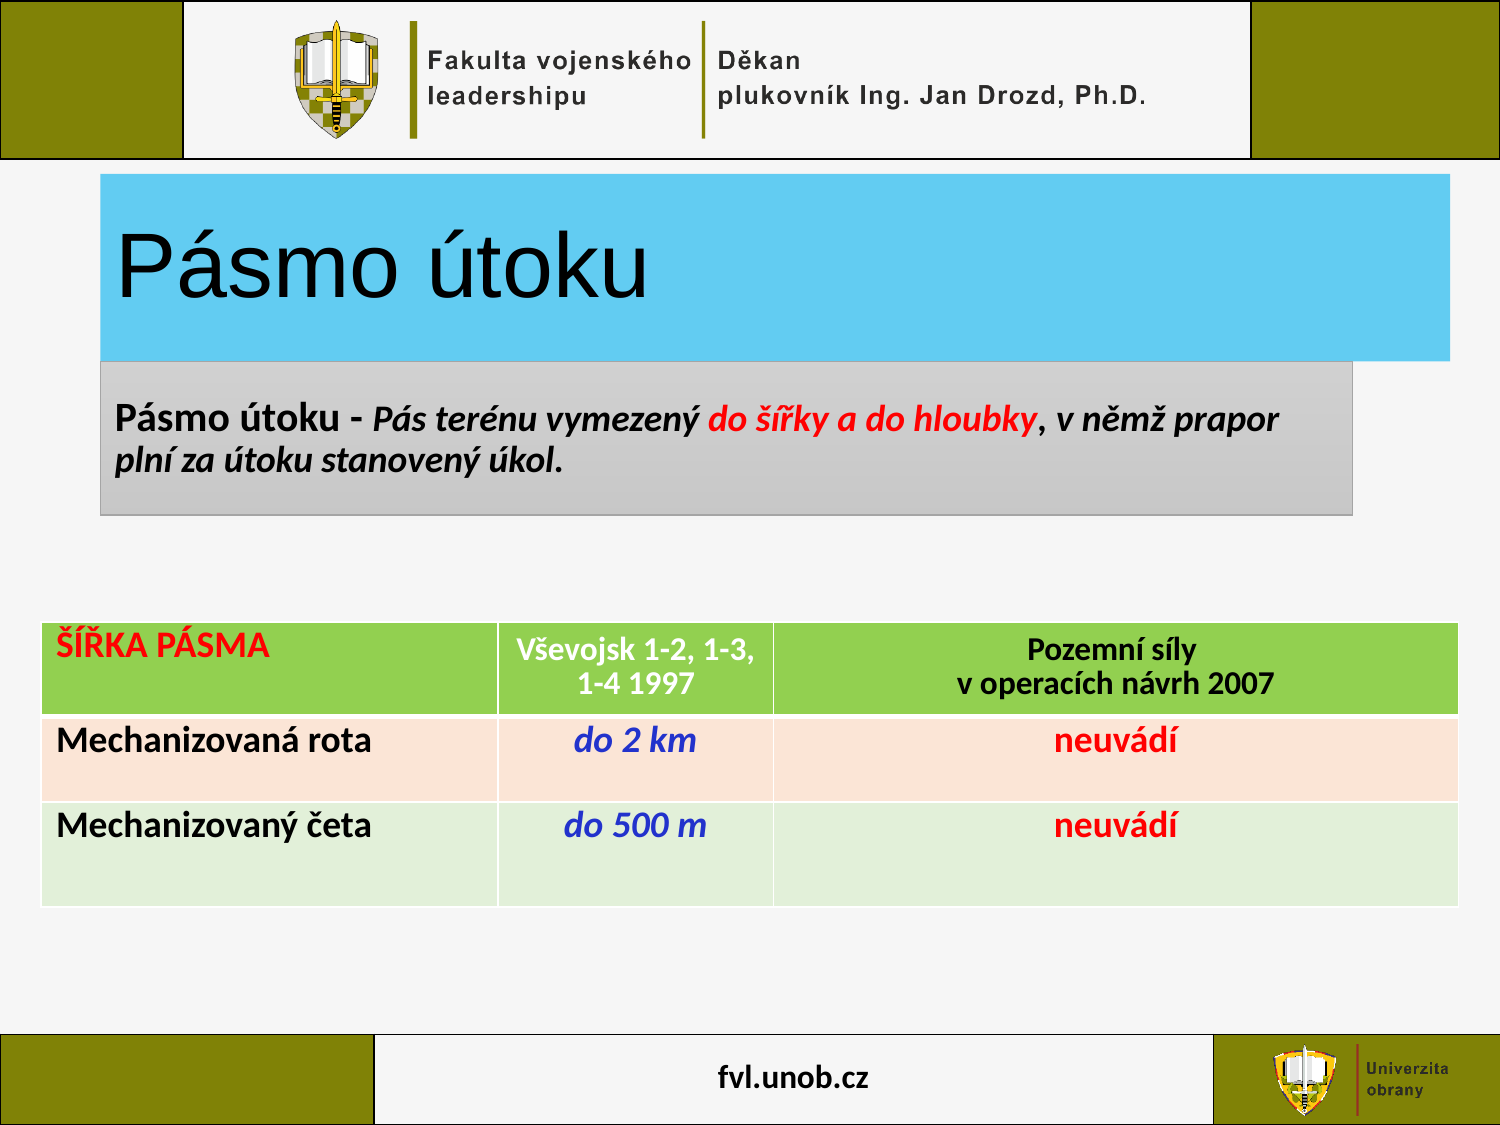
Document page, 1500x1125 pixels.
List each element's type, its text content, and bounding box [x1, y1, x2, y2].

table_cell Mechanizovaný četa [42, 803, 497, 906]
table_header ŠÍŘKA PÁSMA [42, 623, 497, 714]
table_cell neuvádí [774, 803, 1458, 906]
picture [1273, 1044, 1448, 1116]
text_box Pásmo útoku - Pás terénu vymezený do šířky a do hloubky, v němž prapor plní za útoku stanovený úkol. [100, 361, 1353, 516]
table_cell do 500 m [499, 803, 773, 906]
table_cell neuvádí [774, 719, 1458, 801]
table_header Pozemní síly v operacích návrh 2007 [774, 623, 1458, 714]
title Pásmo útoku [100, 173, 1451, 362]
table_cell Mechanizovaná rota [42, 719, 497, 801]
table_header Vševojsk 1-2, 1-3, 1-4 1997 [499, 623, 773, 714]
picture [294, 20, 1144, 139]
table_cell do 2 km [499, 719, 773, 801]
